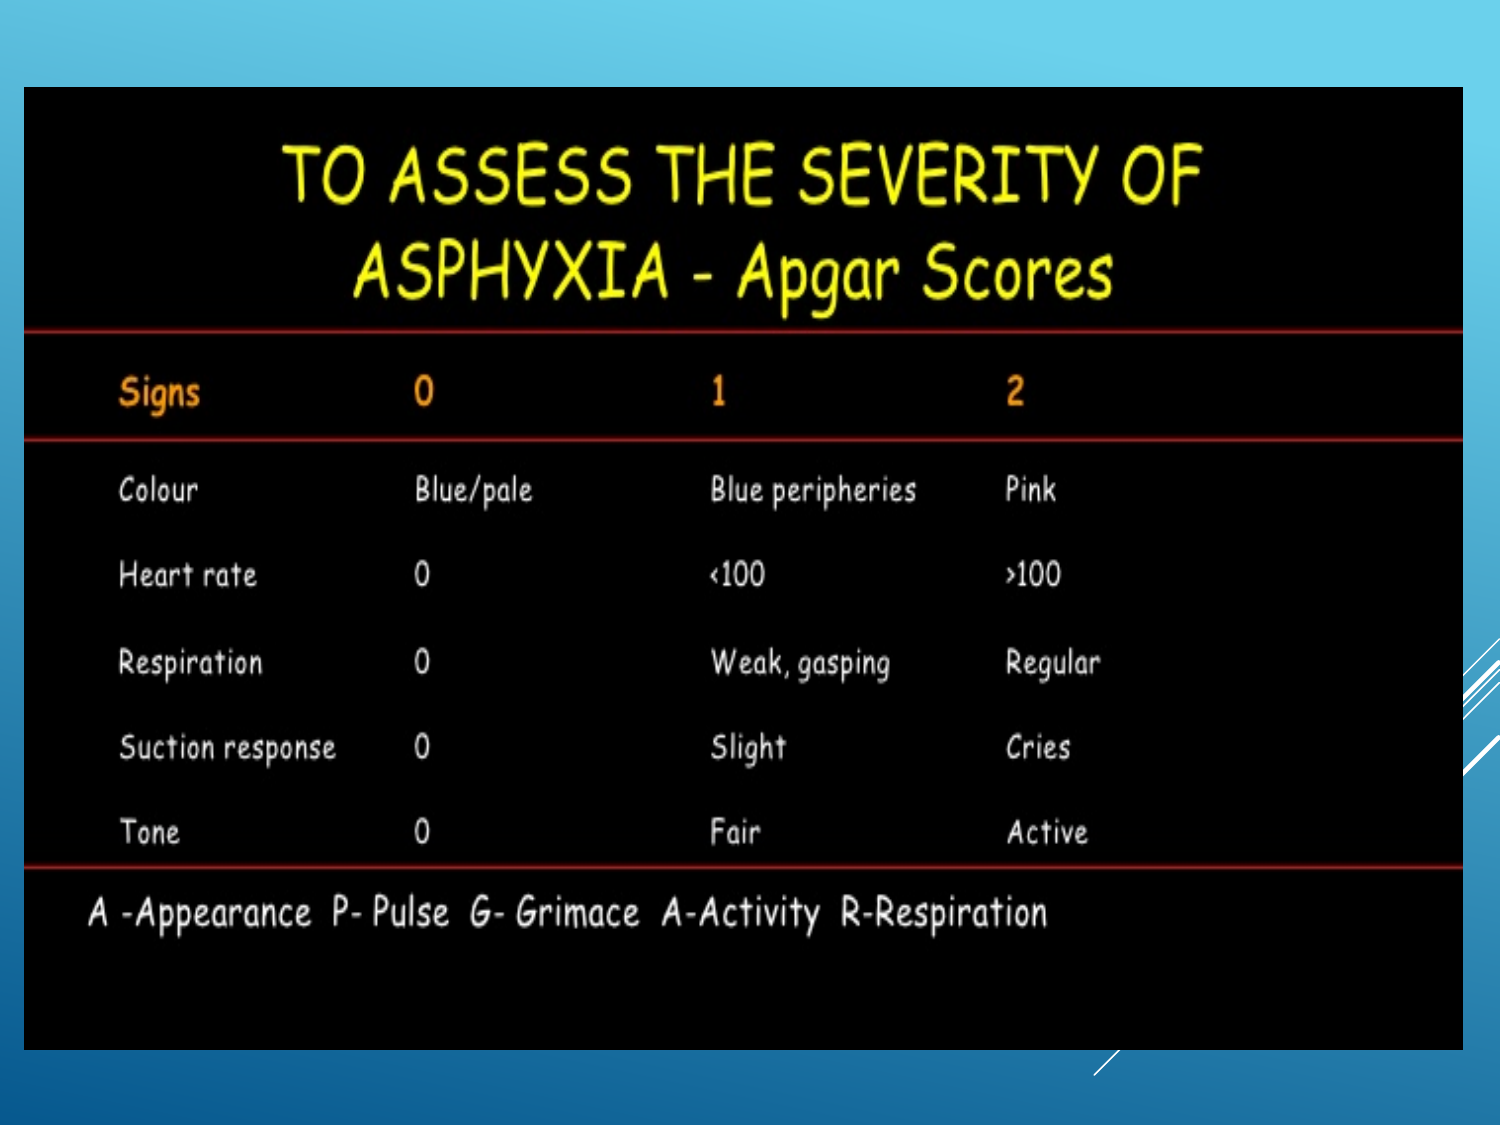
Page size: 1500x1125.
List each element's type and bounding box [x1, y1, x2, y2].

list [24, 87, 1463, 1051]
